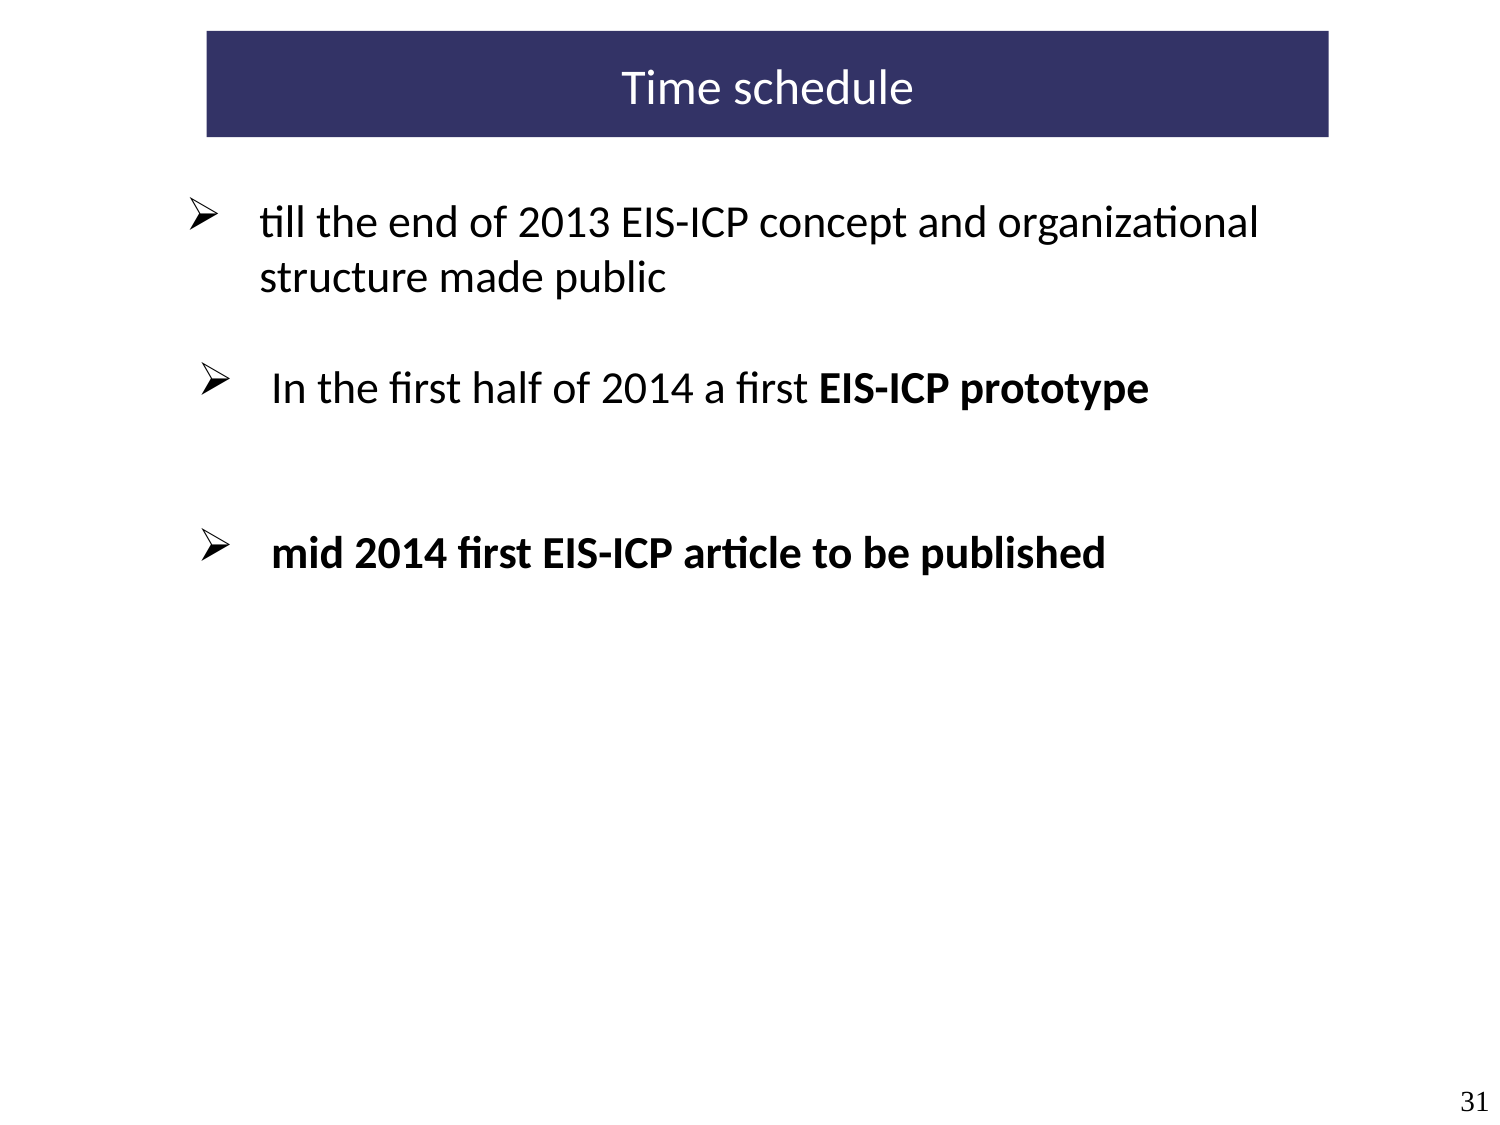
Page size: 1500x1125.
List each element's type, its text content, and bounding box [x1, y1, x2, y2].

text_box till the end of 2013 EIS-ICP concept and organizational structure made public [171, 184, 1341, 310]
text_box In the first half of 2014 a first EIS-ICP prototype [182, 349, 1353, 420]
text_box mid 2014 first EIS-ICP article to be published [182, 515, 1412, 585]
title Time schedule [206, 30, 1329, 138]
